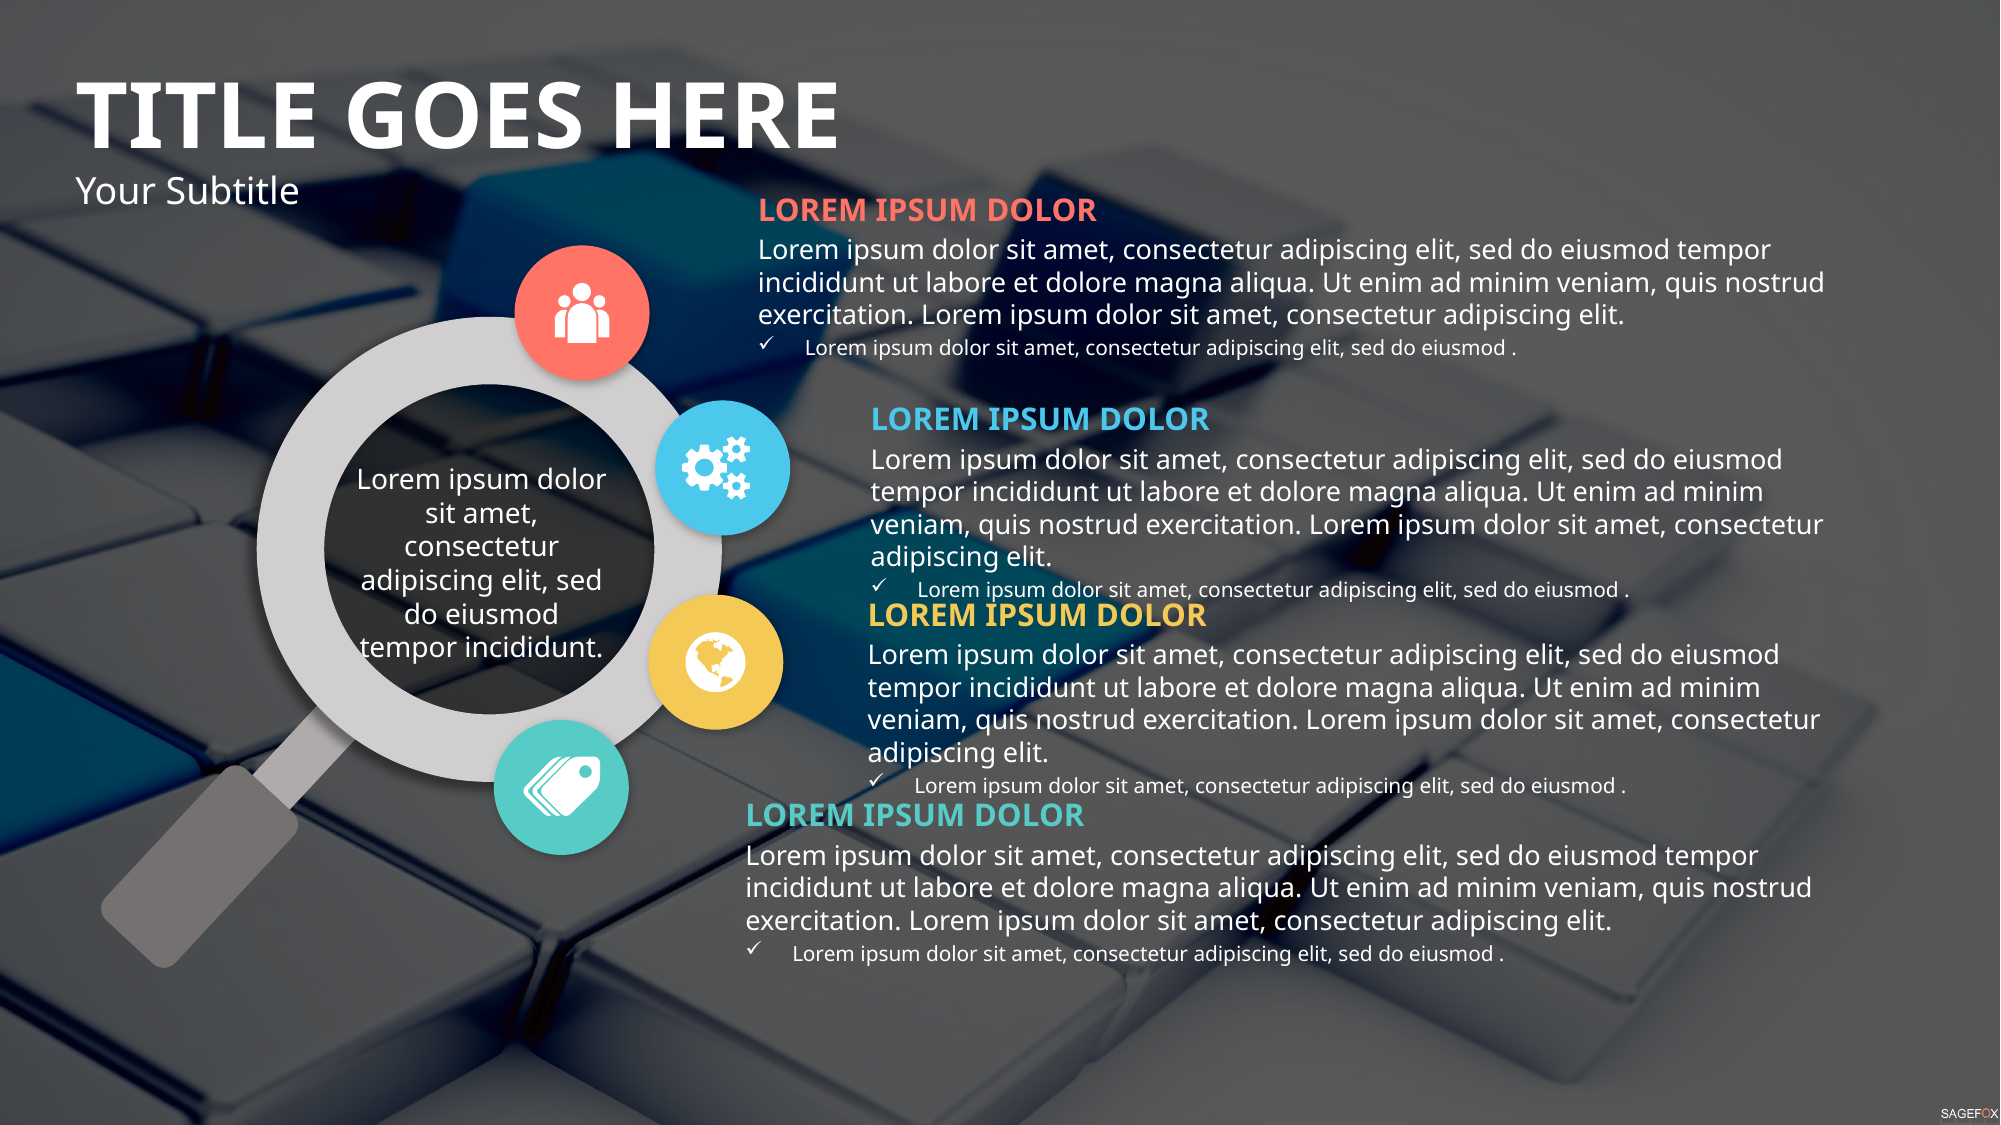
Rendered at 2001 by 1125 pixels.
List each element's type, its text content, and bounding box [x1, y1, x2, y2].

text_box LOREM IPSUM DOLOR Lorem ipsum dolor sit amet, consectetur adipiscing elit, sed do eiusmod tempor incididunt ut labore et dolore magna aliqua. Ut enim ad minim veniam, quis nostrud exercitation. Lorem ipsum dolor sit amet, consectetur adipiscing elit. Lorem ipsum dolor sit amet, consectetur adipiscing elit, sed do eiusmod . [743, 182, 1871, 368]
text_box LOREM IPSUM DOLOR Lorem ipsum dolor sit amet, consectetur adipiscing elit, sed do eiusmod tempor incididunt ut labore et dolore magna aliqua. Ut enim ad minim veniam, quis nostrud exercitation. Lorem ipsum dolor sit amet, consectetur adipiscing elit. Lorem ipsum dolor sit amet, consectetur adipiscing elit, sed do eiusmod . [855, 392, 1874, 610]
text_box [685, 632, 746, 693]
text_box [647, 593, 785, 731]
text_box [654, 399, 792, 537]
text_box [646, 288, 651, 338]
text_box LOREM IPSUM DOLOR Lorem ipsum dolor sit amet, consectetur adipiscing elit, sed do eiusmod tempor incididunt ut labore et dolore magna aliqua. Ut enim ad minim veniam, quis nostrud exercitation. Lorem ipsum dolor sit amet, consectetur adipiscing elit. Lorem ipsum dolor sit amet, consectetur adipiscing elit, sed do eiusmod . [852, 587, 1871, 788]
text_box LOREM IPSUM DOLOR Lorem ipsum dolor sit amet, consectetur adipiscing elit, sed do eiusmod tempor incididunt ut labore et dolore magna aliqua. Ut enim ad minim veniam, quis nostrud exercitation. Lorem ipsum dolor sit amet, consectetur adipiscing elit. Lorem ipsum dolor sit amet, consectetur adipiscing elit, sed do eiusmod . [730, 788, 1871, 973]
text_box [681, 436, 750, 500]
text_box TITLE GOES HERE Your Subtitle [60, 49, 1036, 220]
picture [0, 0, 2001, 1125]
text_box [543, 244, 621, 256]
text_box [125, 256, 646, 949]
